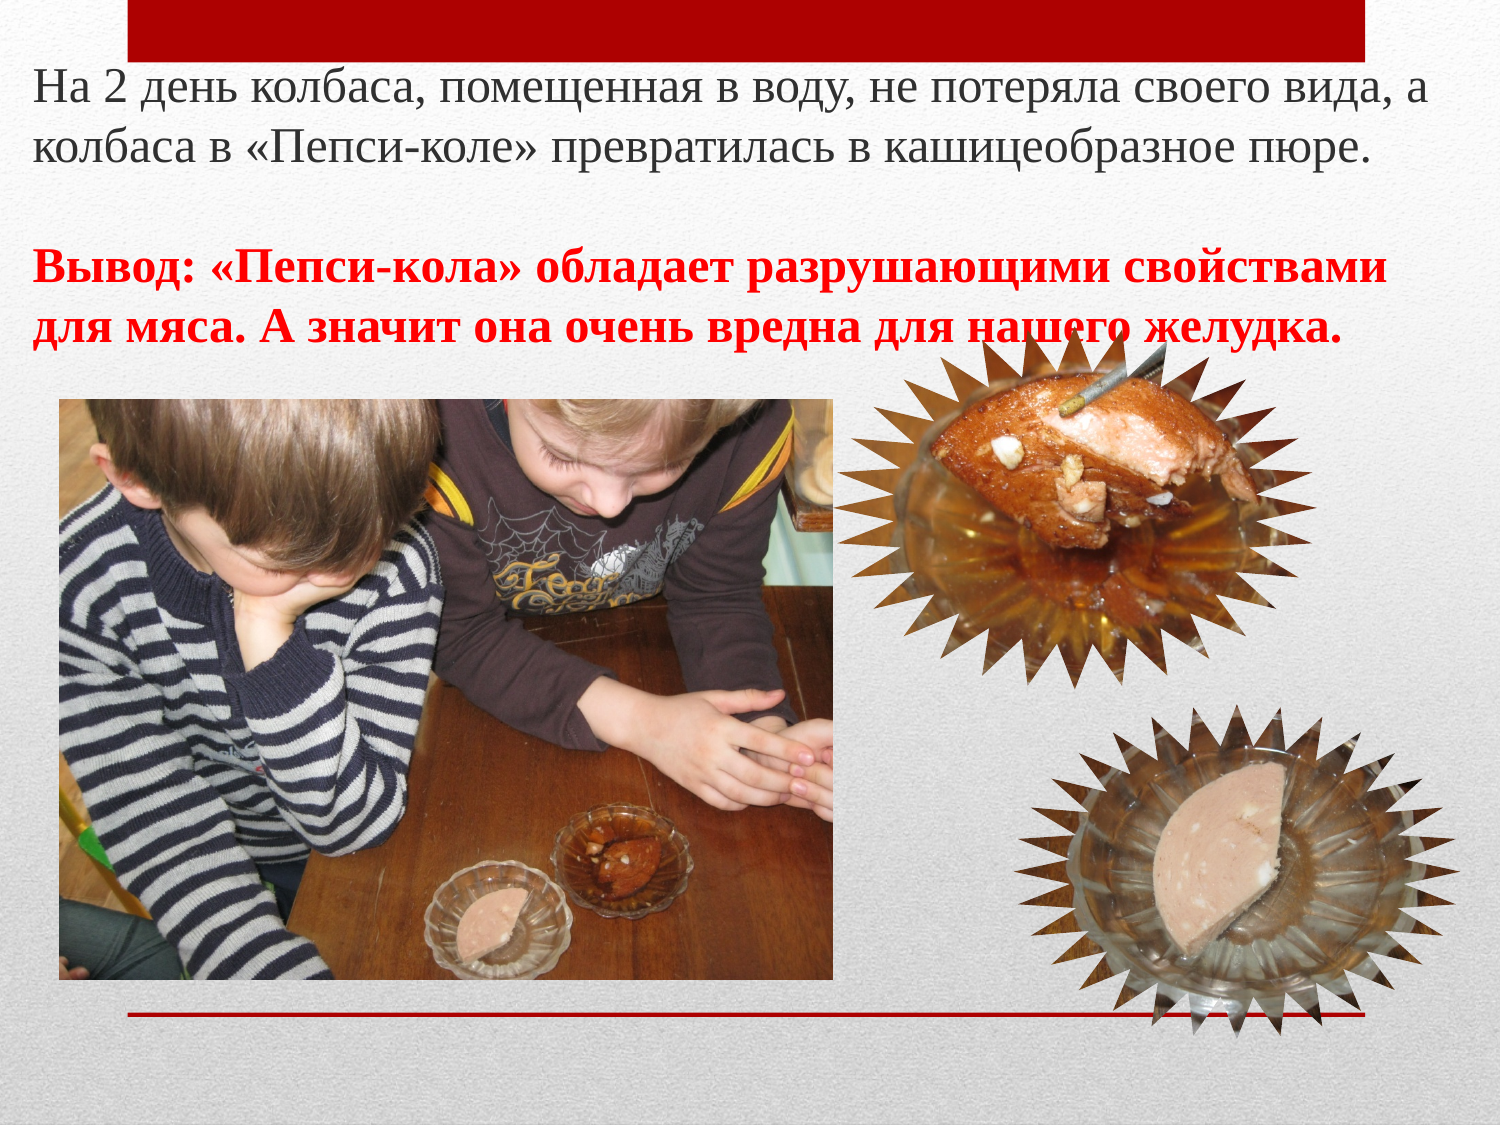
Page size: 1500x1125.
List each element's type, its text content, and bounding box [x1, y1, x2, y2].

list На 2 день колбаса, помещенная в воду, не потеряла своего вида, а колбаса в «Пепси-коле» превратилась в кашицеобразное пюре. Вывод: «Пепси-кола» обладает разрушающими свойствами для мяса. А значит она очень вредна для нашего желудка. [17, 66, 1460, 410]
picture [58, 325, 1318, 981]
picture [1012, 703, 1461, 1040]
